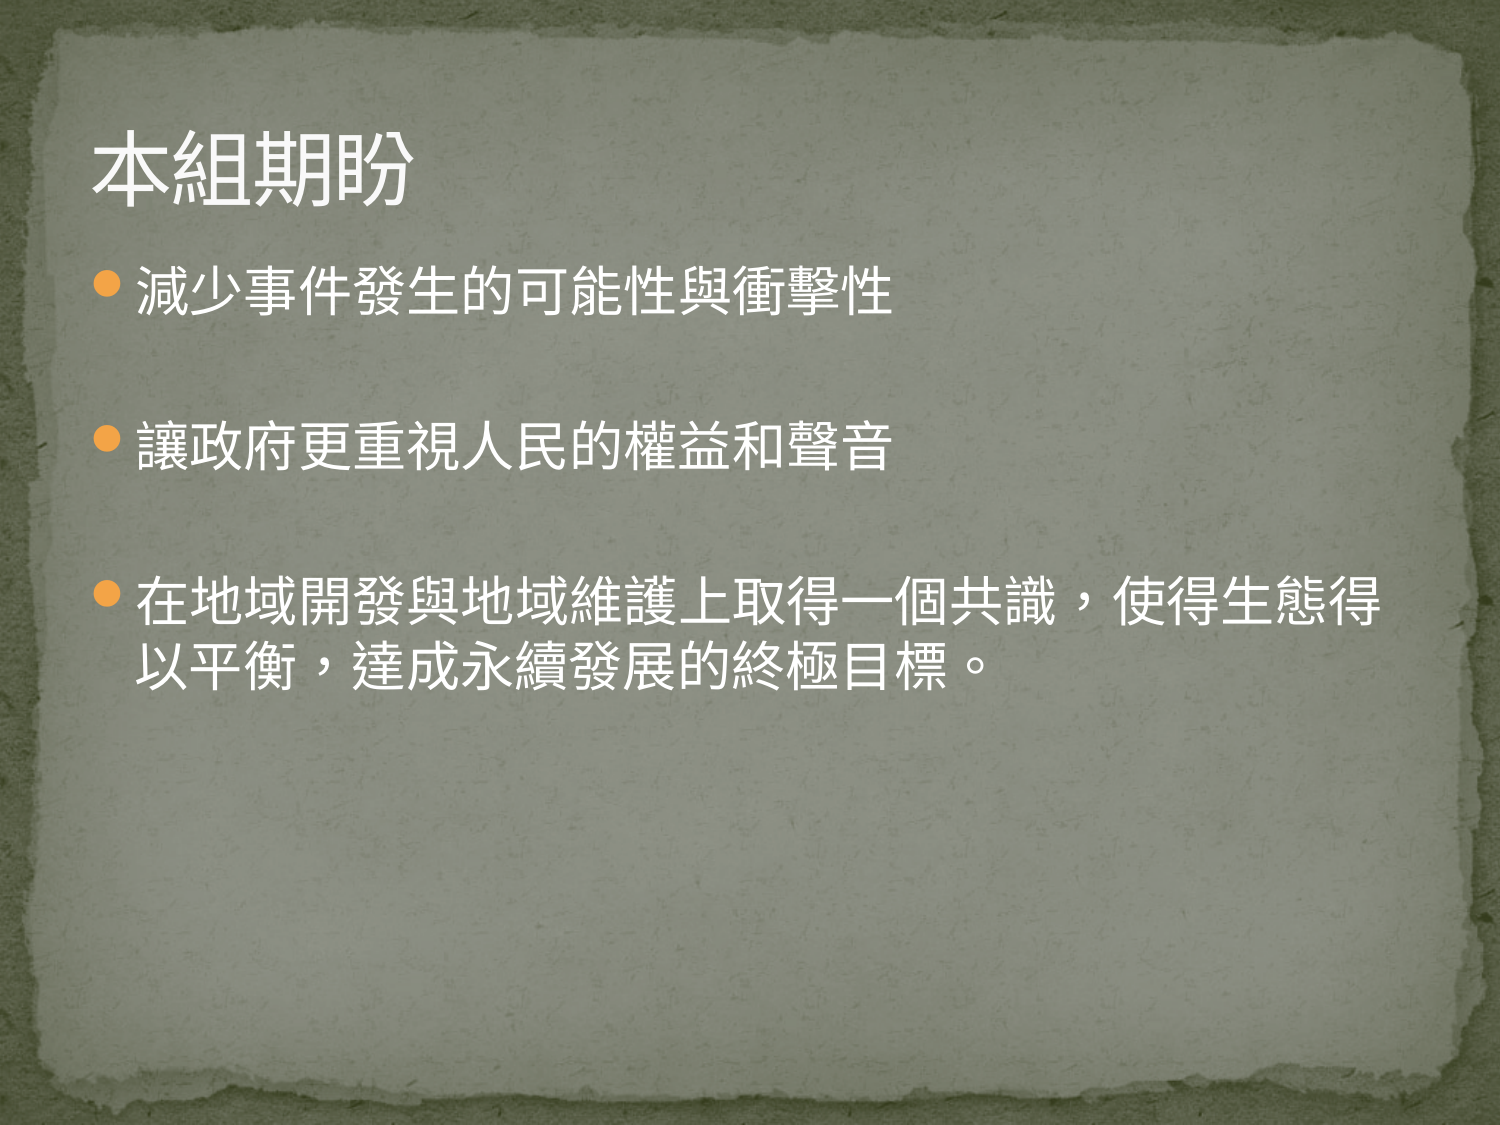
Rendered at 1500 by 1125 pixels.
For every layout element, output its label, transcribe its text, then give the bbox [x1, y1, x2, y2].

title 本組期盼 [74, 24, 1425, 225]
list 減少事件發生的可能性與衝擊性 讓政府更重視人民的權益和聲音 在地域開發與地域維護上取得一個共識，使得生態得以平衡，達成永續發展的終極目標。 [75, 249, 1425, 1000]
